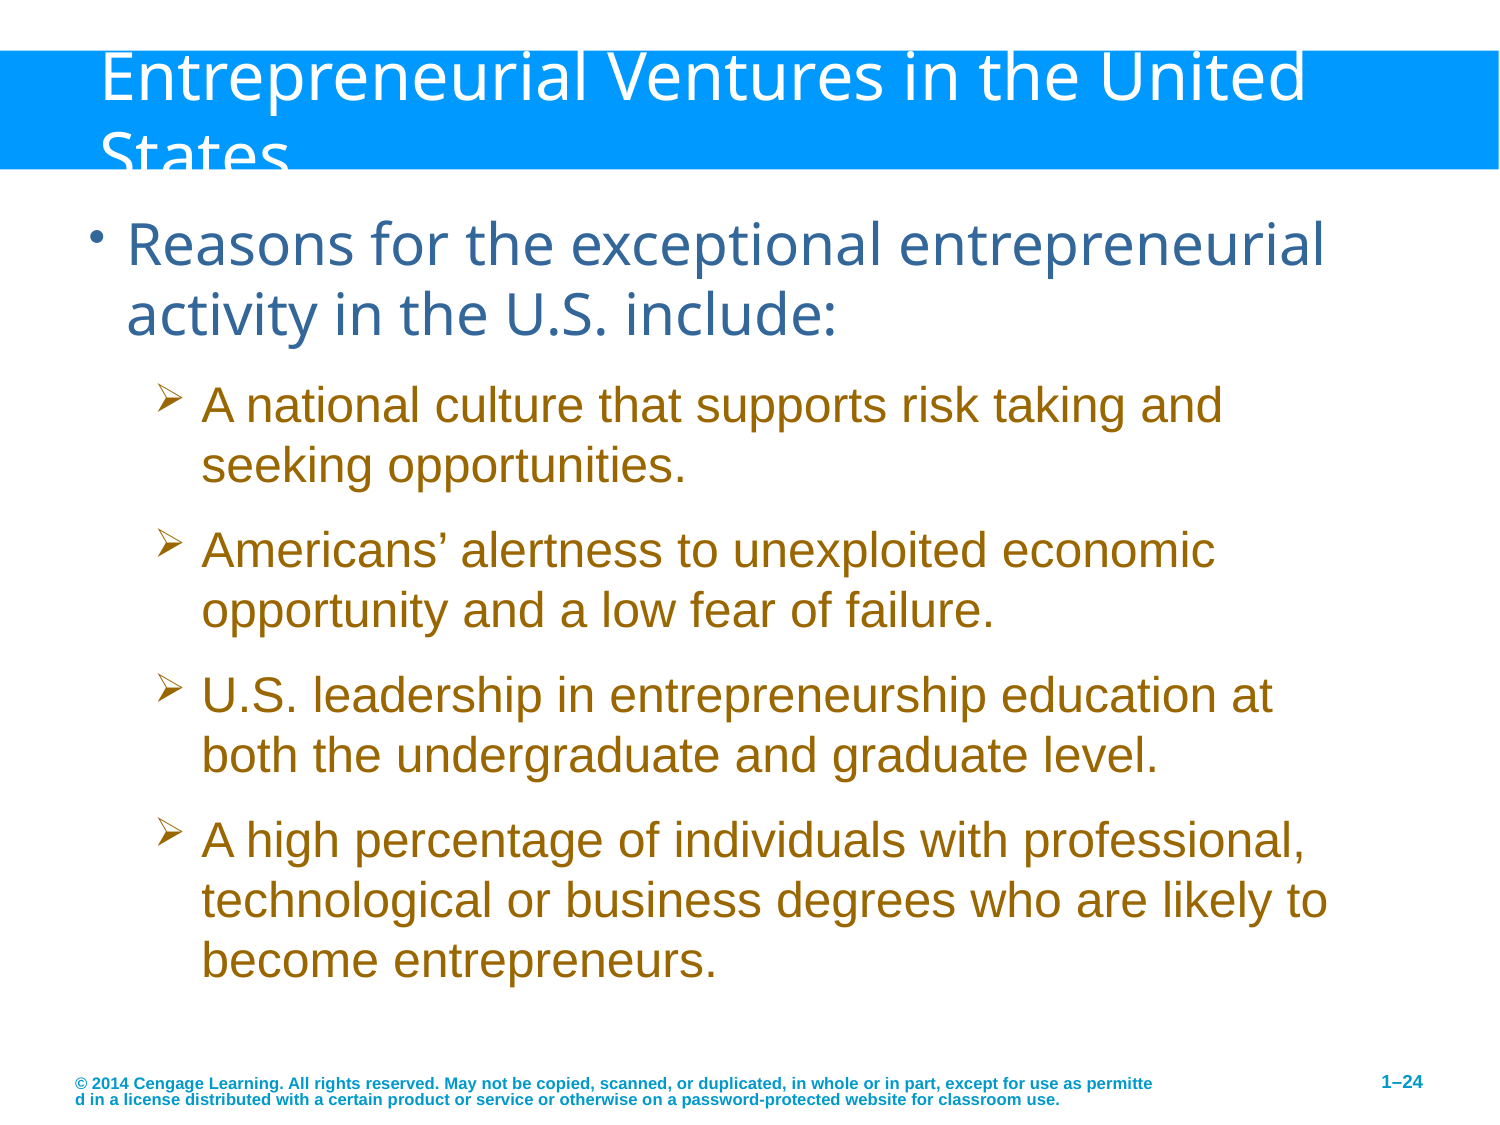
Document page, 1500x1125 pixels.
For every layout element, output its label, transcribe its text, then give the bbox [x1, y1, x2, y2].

list Reasons for the exceptional entrepreneurial activity in the U.S. include: A national culture that supports risk taking and seeking opportunities. Americans’ alertness to unexploited economic opportunity and a low fear of failure. U.S. leadership in entrepreneurship education at both the undergraduate and graduate level. A high percentage of individuals with professional, technological or business degrees who are likely to become entrepreneurs. [73, 200, 1363, 1038]
slide_number 1–24 [1210, 1062, 1424, 1100]
footer © 2014 Cengage Learning. All rights reserved. May not be copied, scanned, or duplicated, in whole or in part, except for use as permitted in a license distributed with a certain product or service or otherwise on a password-protected website for classroom use. [75, 1037, 1163, 1100]
title Entrepreneurial Ventures in the United States [0, 50, 1499, 170]
